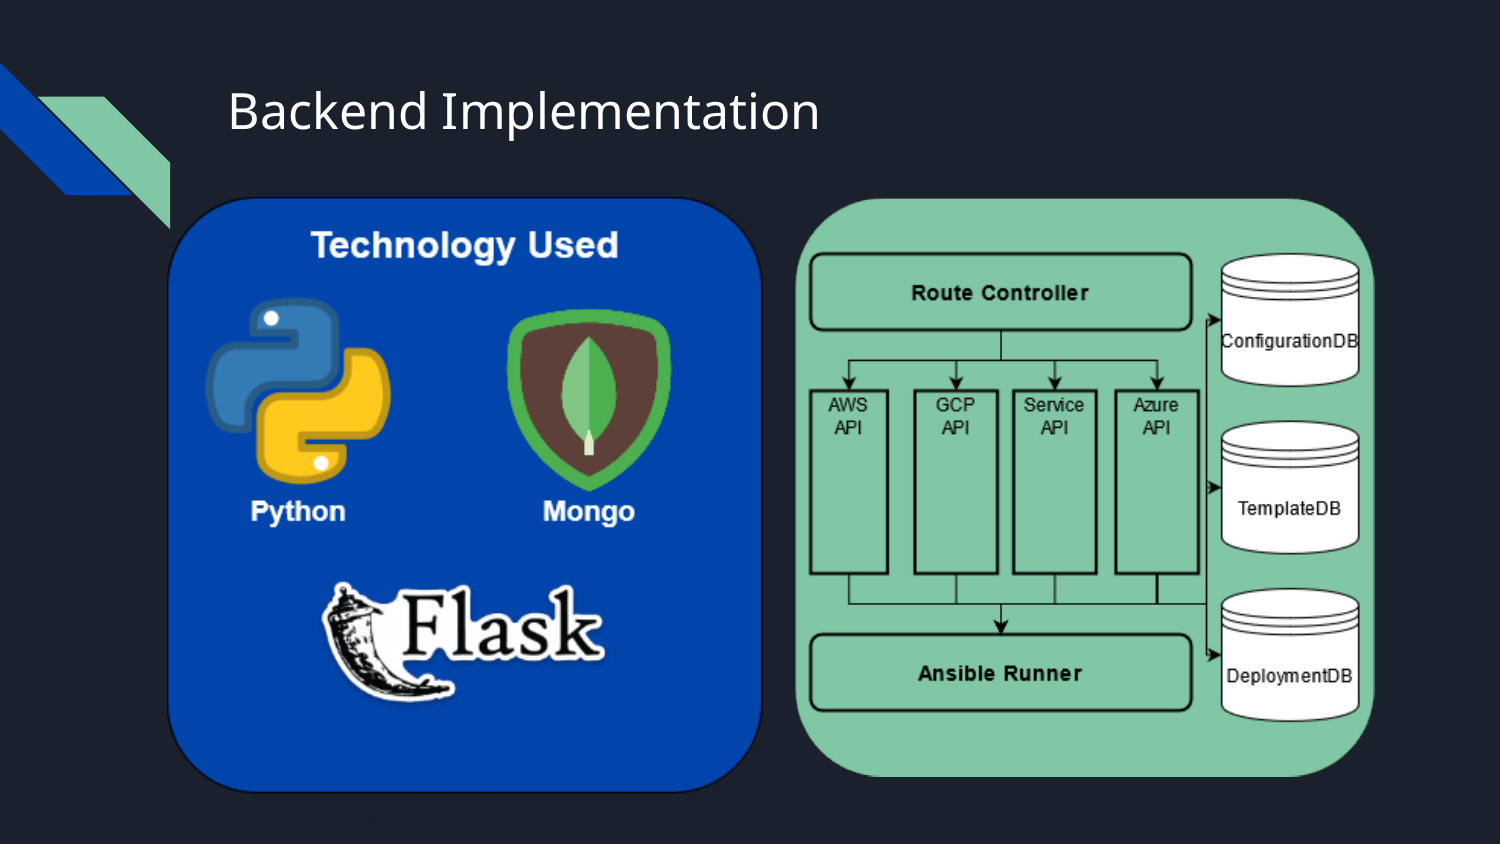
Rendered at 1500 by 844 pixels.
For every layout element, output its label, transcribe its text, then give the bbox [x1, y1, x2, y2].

title Backend Implementation [212, 64, 1368, 215]
picture [795, 197, 1376, 778]
picture [167, 197, 764, 825]
